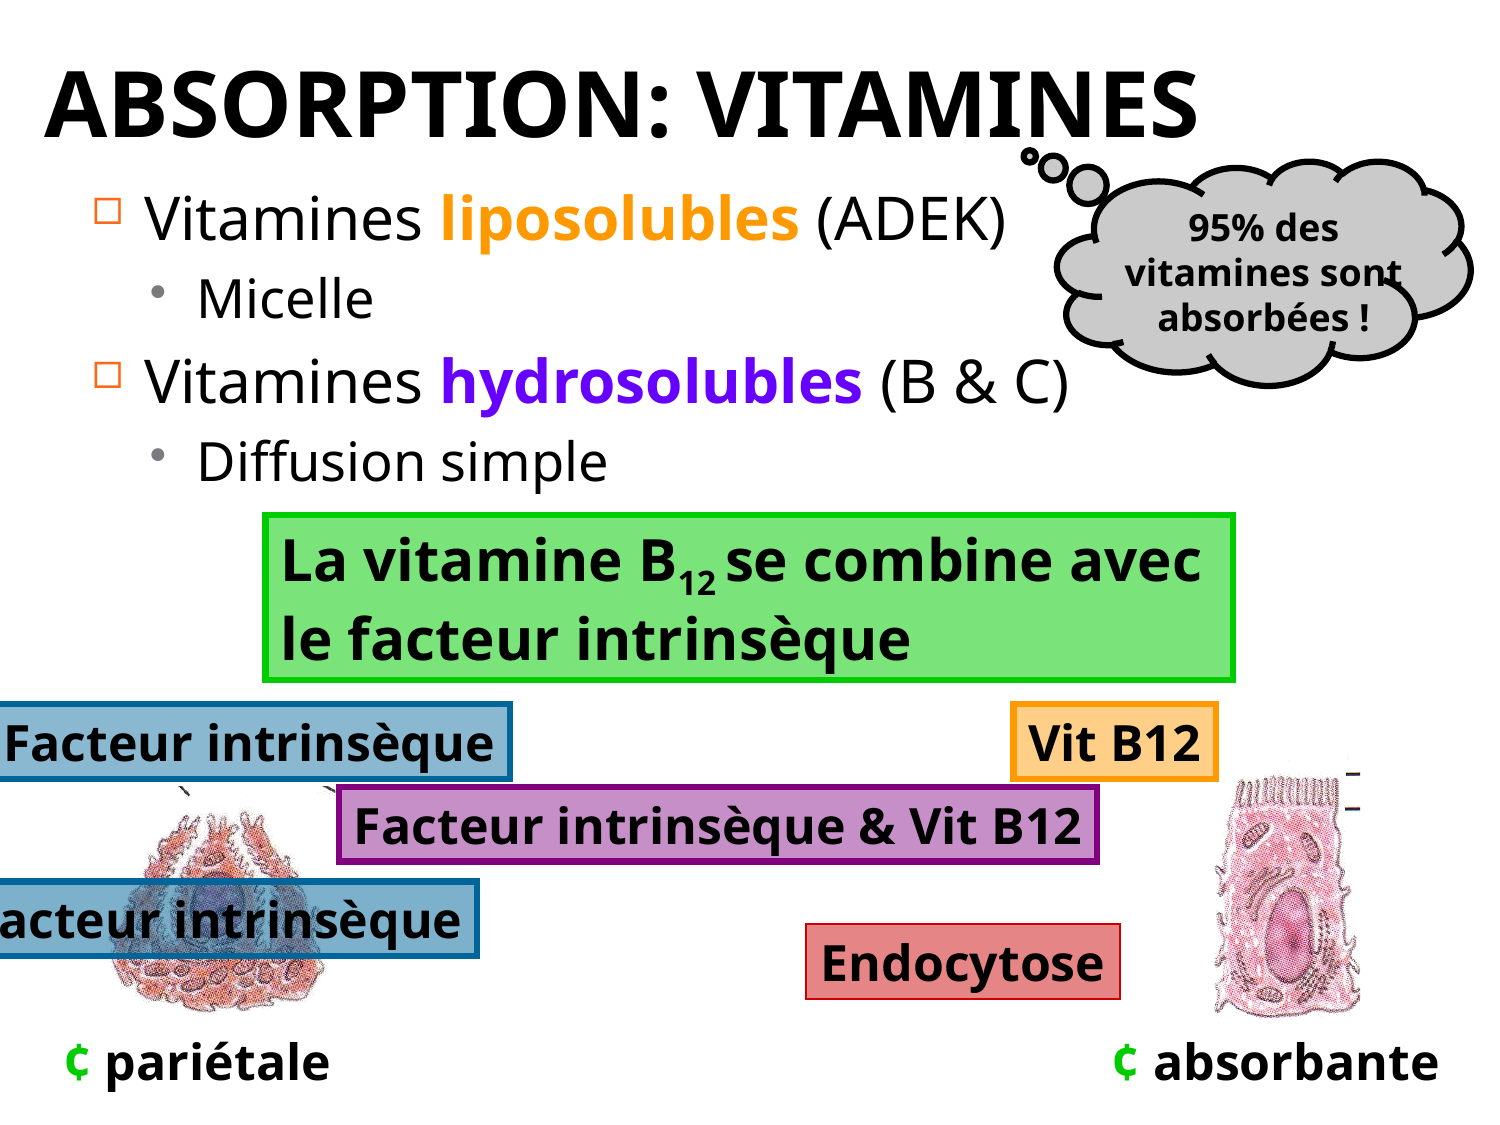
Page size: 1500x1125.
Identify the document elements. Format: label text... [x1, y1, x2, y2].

picture [99, 886, 336, 952]
text_box Endocytose [805, 924, 1121, 999]
text_box Vit B12 [1013, 704, 1216, 779]
text_box ¢ pariétale [48, 1023, 346, 1098]
title Absorption: Vitamines [29, 19, 1367, 182]
text_box [1111, 161, 1471, 313]
text_box ¢ absorbante [1097, 1023, 1455, 1098]
text_box [545, 778, 576, 786]
picture [1214, 739, 1361, 1048]
text_box [1040, 155, 1066, 181]
text_box 95% des vitamines sont absorbées ! [1092, 196, 1436, 391]
text_box Facteur intrinsèque [342, 881, 478, 957]
picture [99, 786, 336, 877]
text_box Facteur intrinsèque [0, 881, 94, 957]
text_box [1023, 150, 1037, 163]
picture [99, 960, 336, 1027]
text_box Facteur intrinsèque & Vit B12 [339, 786, 1098, 862]
text_box [1069, 166, 1107, 205]
list Vitamines liposolubles (ADEK) Micelle Vitamines hydrosolubles (B & C) Diffusion simple [76, 172, 1188, 963]
text_box [1056, 236, 1092, 343]
text_box La vitamine B12 se combine avec le facteur intrinsèque [265, 515, 1234, 680]
text_box Facteur intrinsèque [0, 704, 510, 779]
